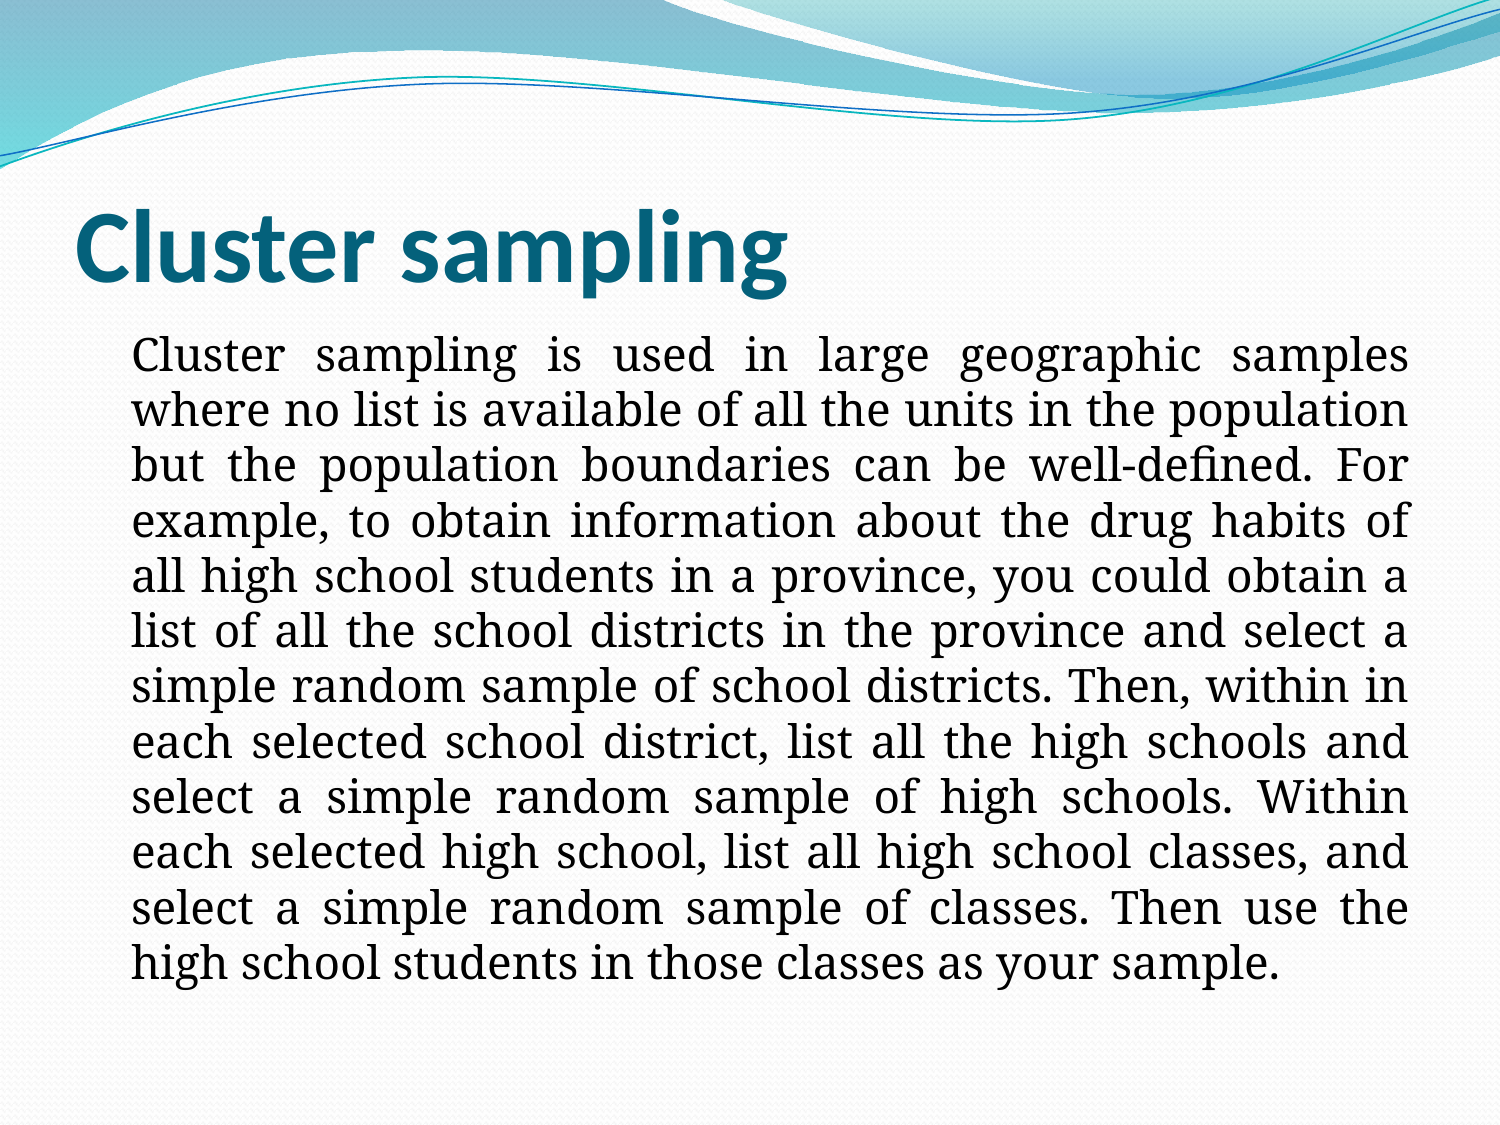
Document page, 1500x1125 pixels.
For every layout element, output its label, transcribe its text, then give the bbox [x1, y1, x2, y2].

list Cluster sampling is used in large geographic samples where no list is available of all the units in the population but the population boundaries can be well-defined. For example, to obtain information about the drug habits of all high school students in a province, you could obtain a list of all the school districts in the province and select a simple random sample of school districts. Then, within in each selected school district, list all the high schools and select a simple random sample of high schools. Within each selected high school, list all high school classes, and select a simple random sample of classes. Then use the high school students in those classes as your sample. [75, 317, 1425, 1038]
title Cluster sampling [75, 115, 1425, 303]
